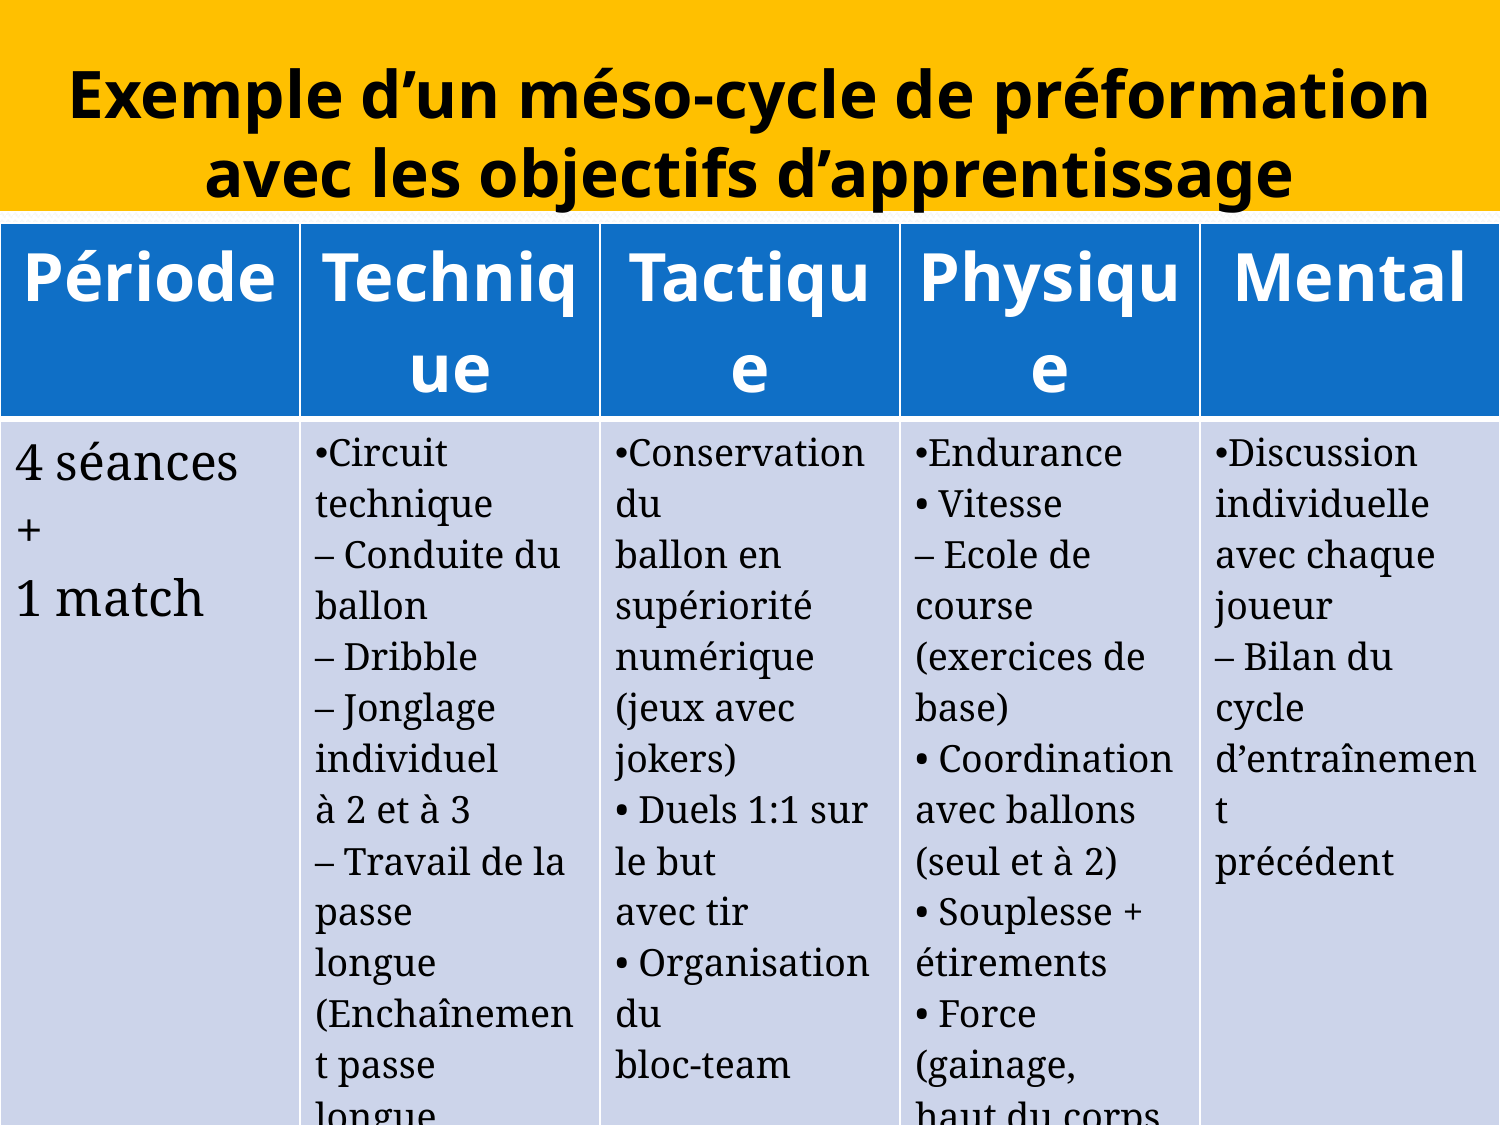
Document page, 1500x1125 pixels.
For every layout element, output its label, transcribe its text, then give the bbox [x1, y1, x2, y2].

title Exemple d’un méso-cycle de préformation avec les objectifs d’apprentissage [0, 0, 1500, 211]
table_header Période [1, 224, 299, 416]
table_cell Endurance • Vitesse – Ecole de course (exercices de base) • Coordination avec ballons (seul et à 2) • Souplesse + étirements • Force (gainage, haut du corps [901, 422, 1199, 1125]
table_cell Discussion individuelle avec chaque joueur – Bilan du cycle d’entraînement précédent [1201, 422, 1499, 1125]
table_cell Conservation du ballon en supériorité numérique (jeux avec jokers) • Duels 1:1 sur le but avec tir • Organisation du bloc-team [601, 422, 899, 1125]
table_cell 4 séances + 1 match [1, 422, 299, 1125]
table_header Technique [301, 224, 599, 416]
table_header Physique [901, 224, 1199, 416]
table_cell Circuit technique – Conduite du ballon – Dribble – Jonglage individuel à 2 et à 3 – Travail de la passe longue (Enchaînement passe longue, contrôle orienté, conduite, et/ou passe) [301, 422, 599, 1125]
table_header Tactique [601, 224, 899, 416]
table_header Mental [1201, 224, 1499, 416]
